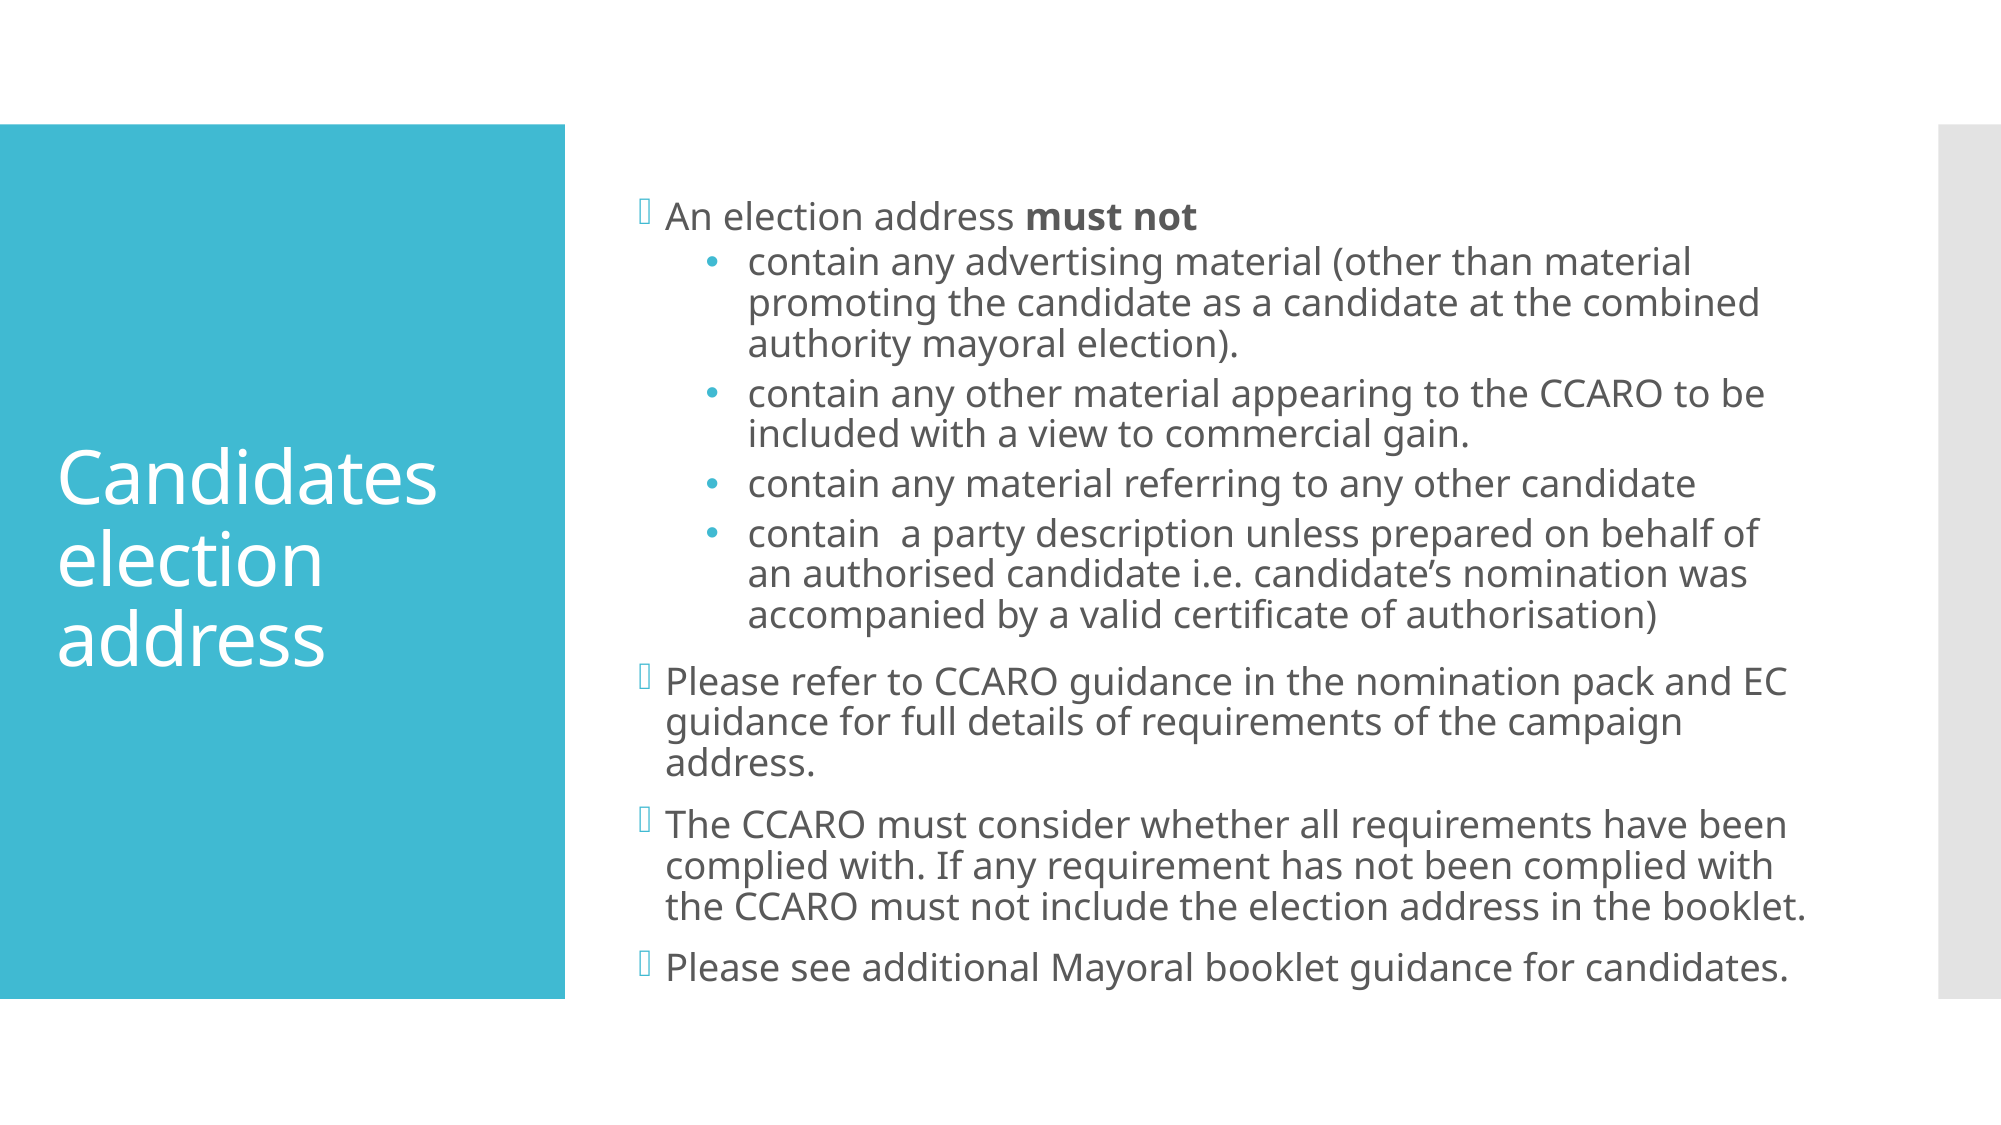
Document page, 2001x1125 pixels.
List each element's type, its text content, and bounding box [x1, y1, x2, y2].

list An election address must not contain any advertising material (other than material promoting the candidate as a candidate at the combined authority mayoral election). contain any other material appearing to the CCARO to be included with a view to commercial gain. contain any material referring to any other candidate contain a party description unless prepared on behalf of an authorised candidate i.e. candidate’s nomination was accompanied by a valid certificate of authorisation) Please refer to CCARO guidance in the nomination pack and EC guidance for full details of requirements of the campaign address. The CCARO must consider whether all requirements have been complied with. If any requirement has not been complied with the CCARO must not include the election address in the booklet. Please see additional Mayoral booklet guidance for candidates. [623, 190, 1824, 1031]
title Candidates election address [41, 184, 525, 940]
